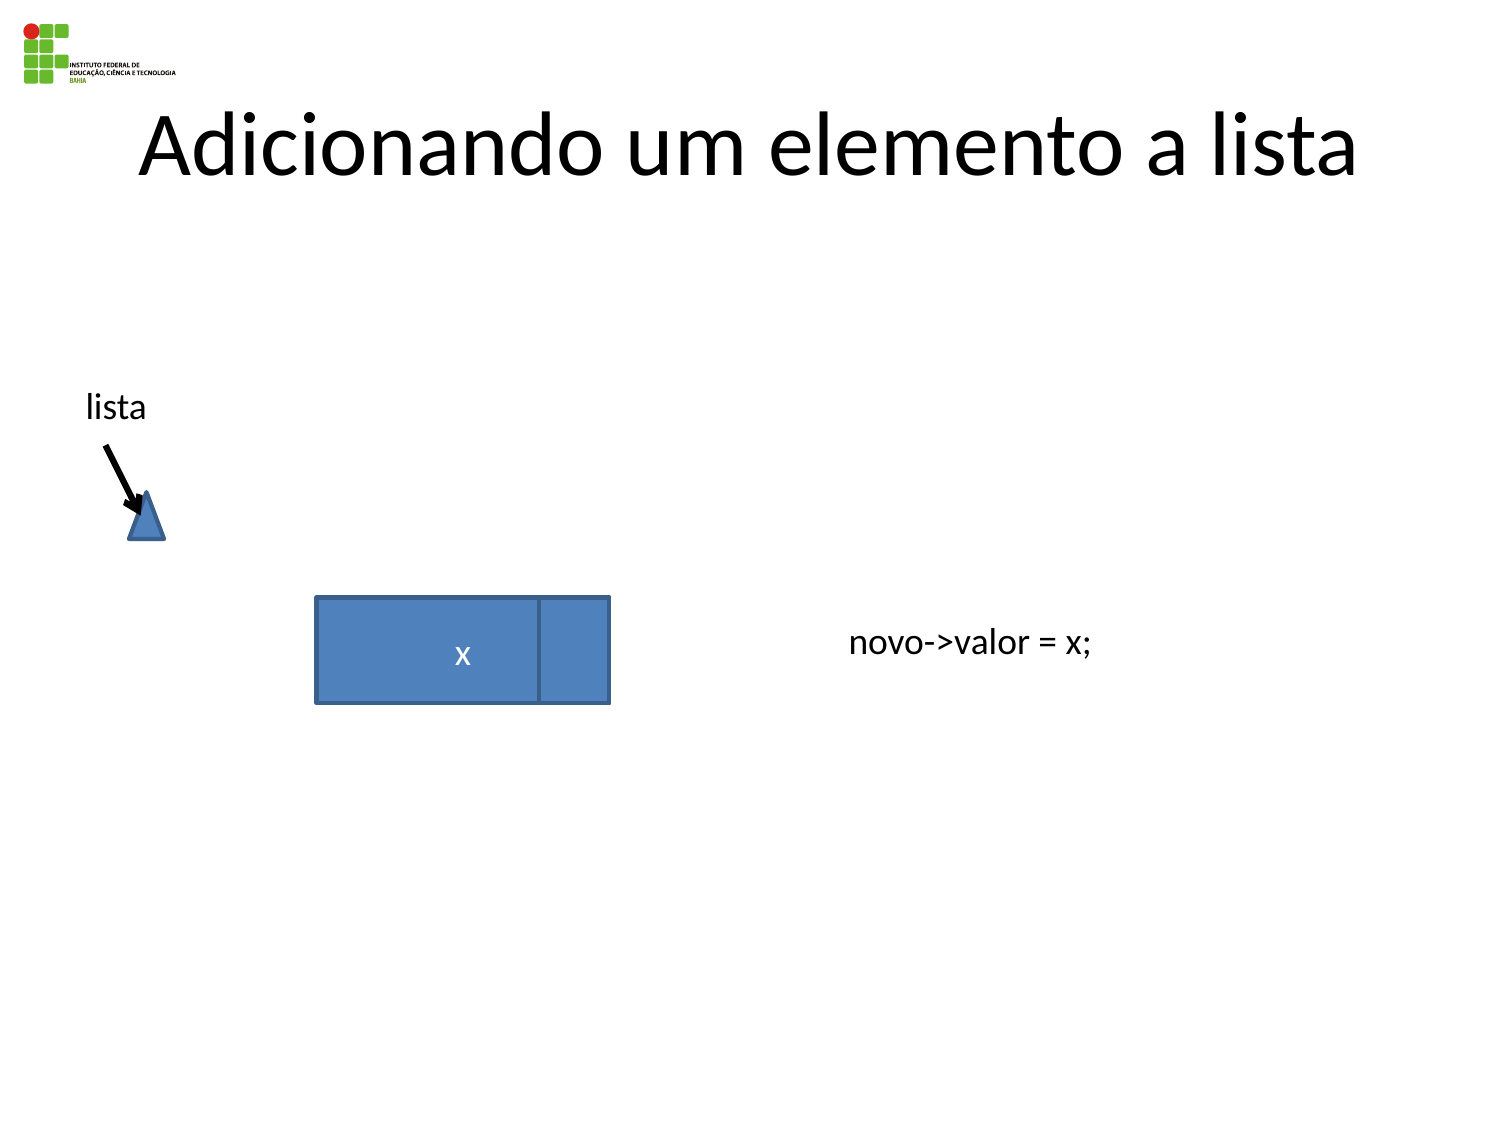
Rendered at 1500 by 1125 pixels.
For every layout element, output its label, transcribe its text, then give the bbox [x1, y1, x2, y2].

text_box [316, 597, 610, 704]
text_box novo->valor = x; [833, 609, 1107, 670]
text_box [126, 507, 167, 542]
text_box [87, 462, 159, 499]
text_box lista [70, 374, 162, 435]
title Adicionando um elemento a lista [75, 45, 1425, 233]
